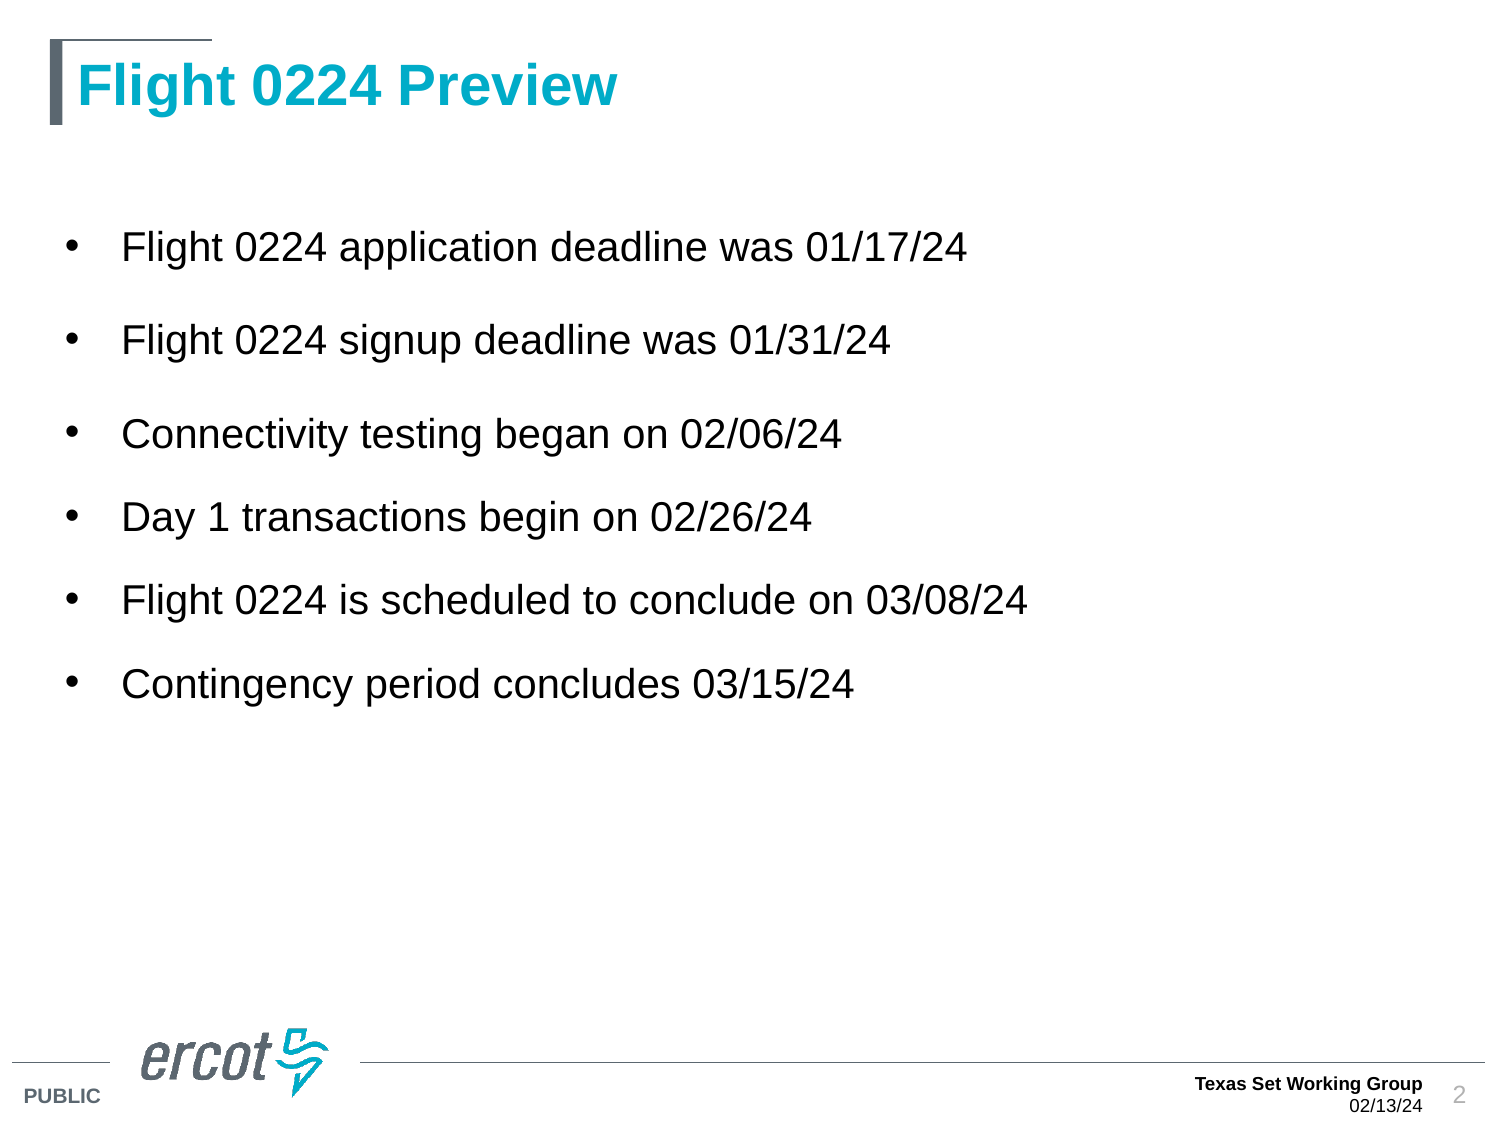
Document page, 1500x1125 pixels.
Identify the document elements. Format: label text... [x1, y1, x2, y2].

title Flight 0224 Preview [62, 39, 1450, 187]
text_box Texas Set Working Group 02/13/24 [1162, 1064, 1438, 1125]
picture [137, 1024, 332, 1100]
list Flight 0224 application deadline was 01/17/24 Flight 0224 signup deadline was 01/31/24 Connectivity testing began on 02/06/24 Day 1 transactions begin on 02/26/24 Flight 0224 is scheduled to conclude on 03/08/24 Contingency period concludes 03/15/24 [50, 187, 1450, 988]
slide_number 2 [1438, 1076, 1475, 1112]
